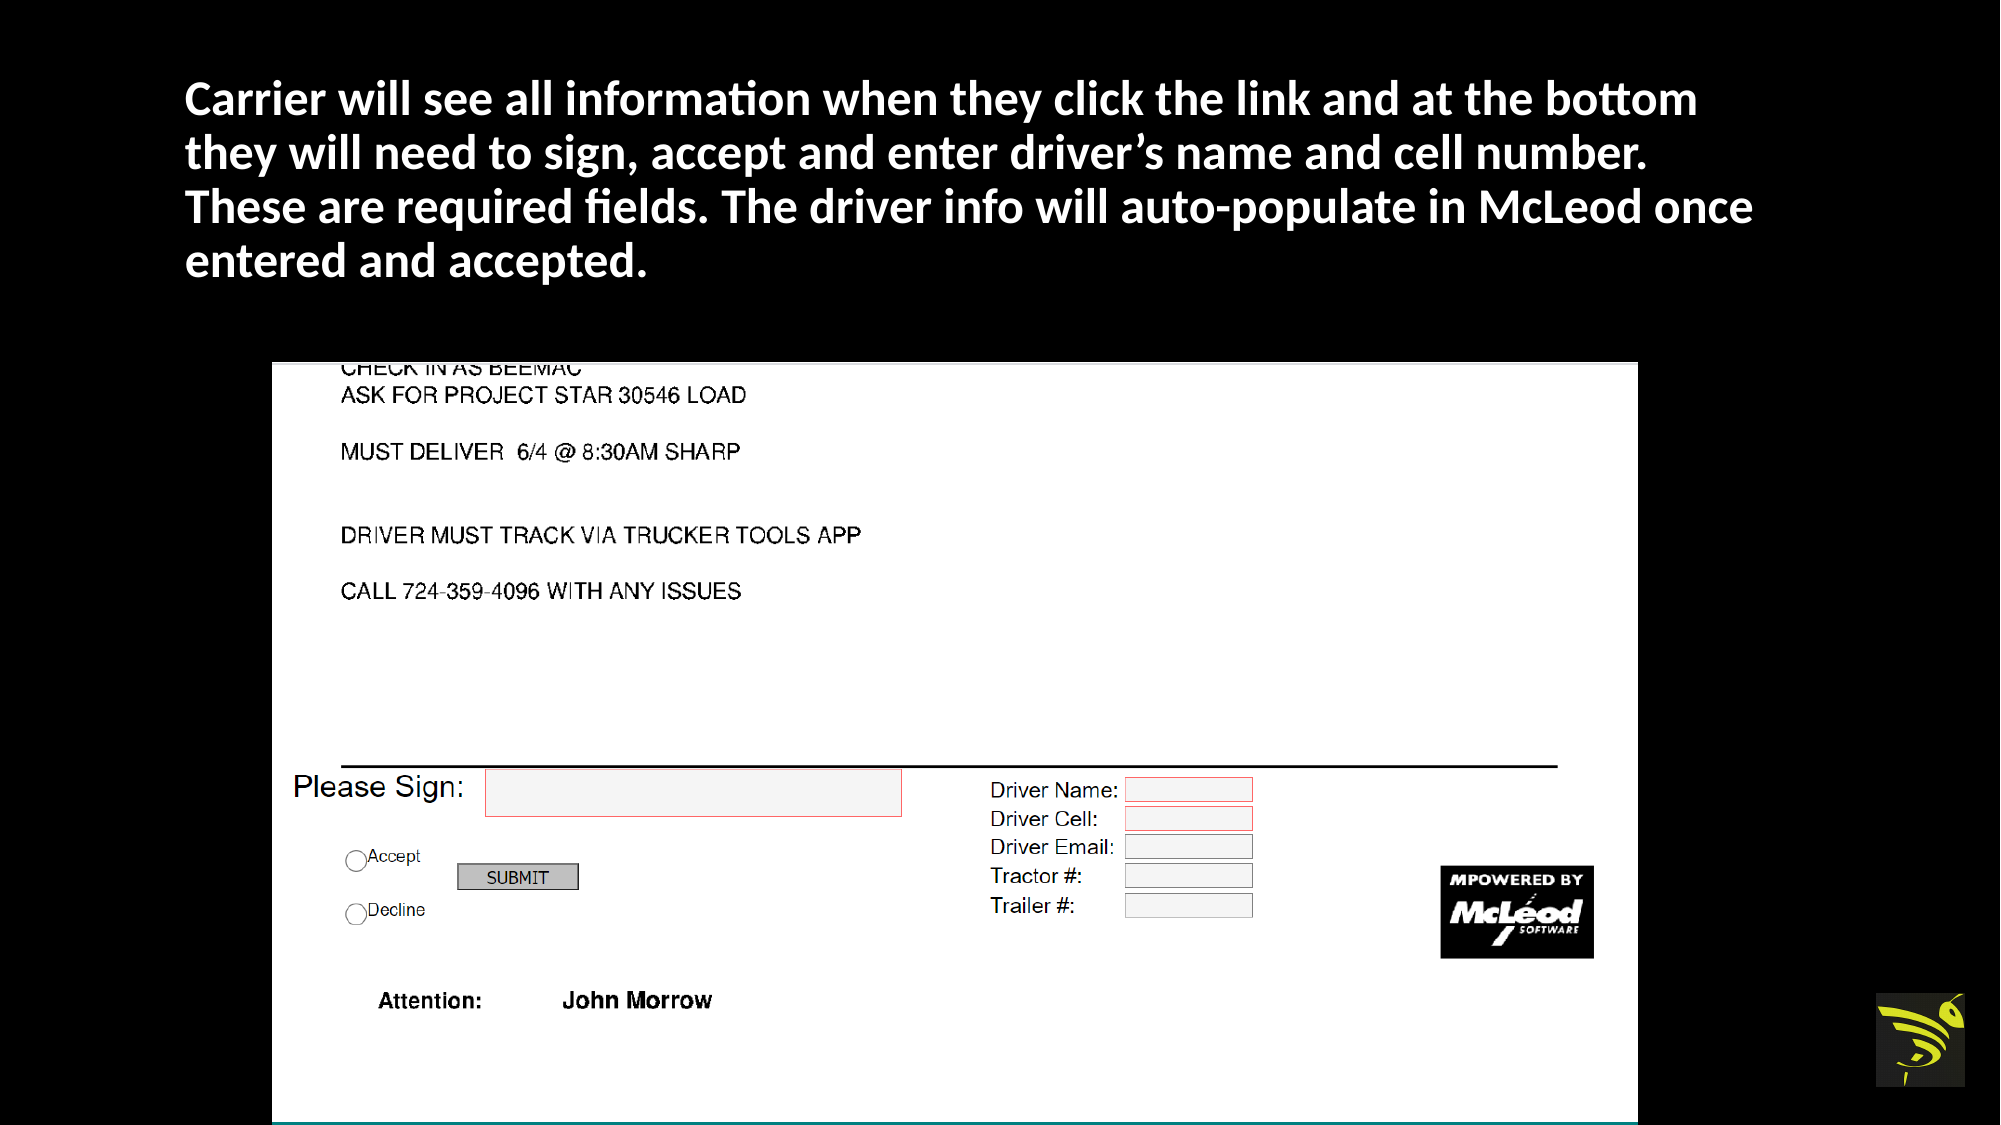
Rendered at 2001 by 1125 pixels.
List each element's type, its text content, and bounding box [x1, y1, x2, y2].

title Carrier will see all information when they click the link and at the bottom they will need to sign, accept and enter driver’s name and cell number. These are required fields. The driver info will auto-populate in McLeod once entered and accepted. [169, 23, 1795, 337]
picture [1876, 993, 1965, 1087]
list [272, 362, 1638, 1125]
